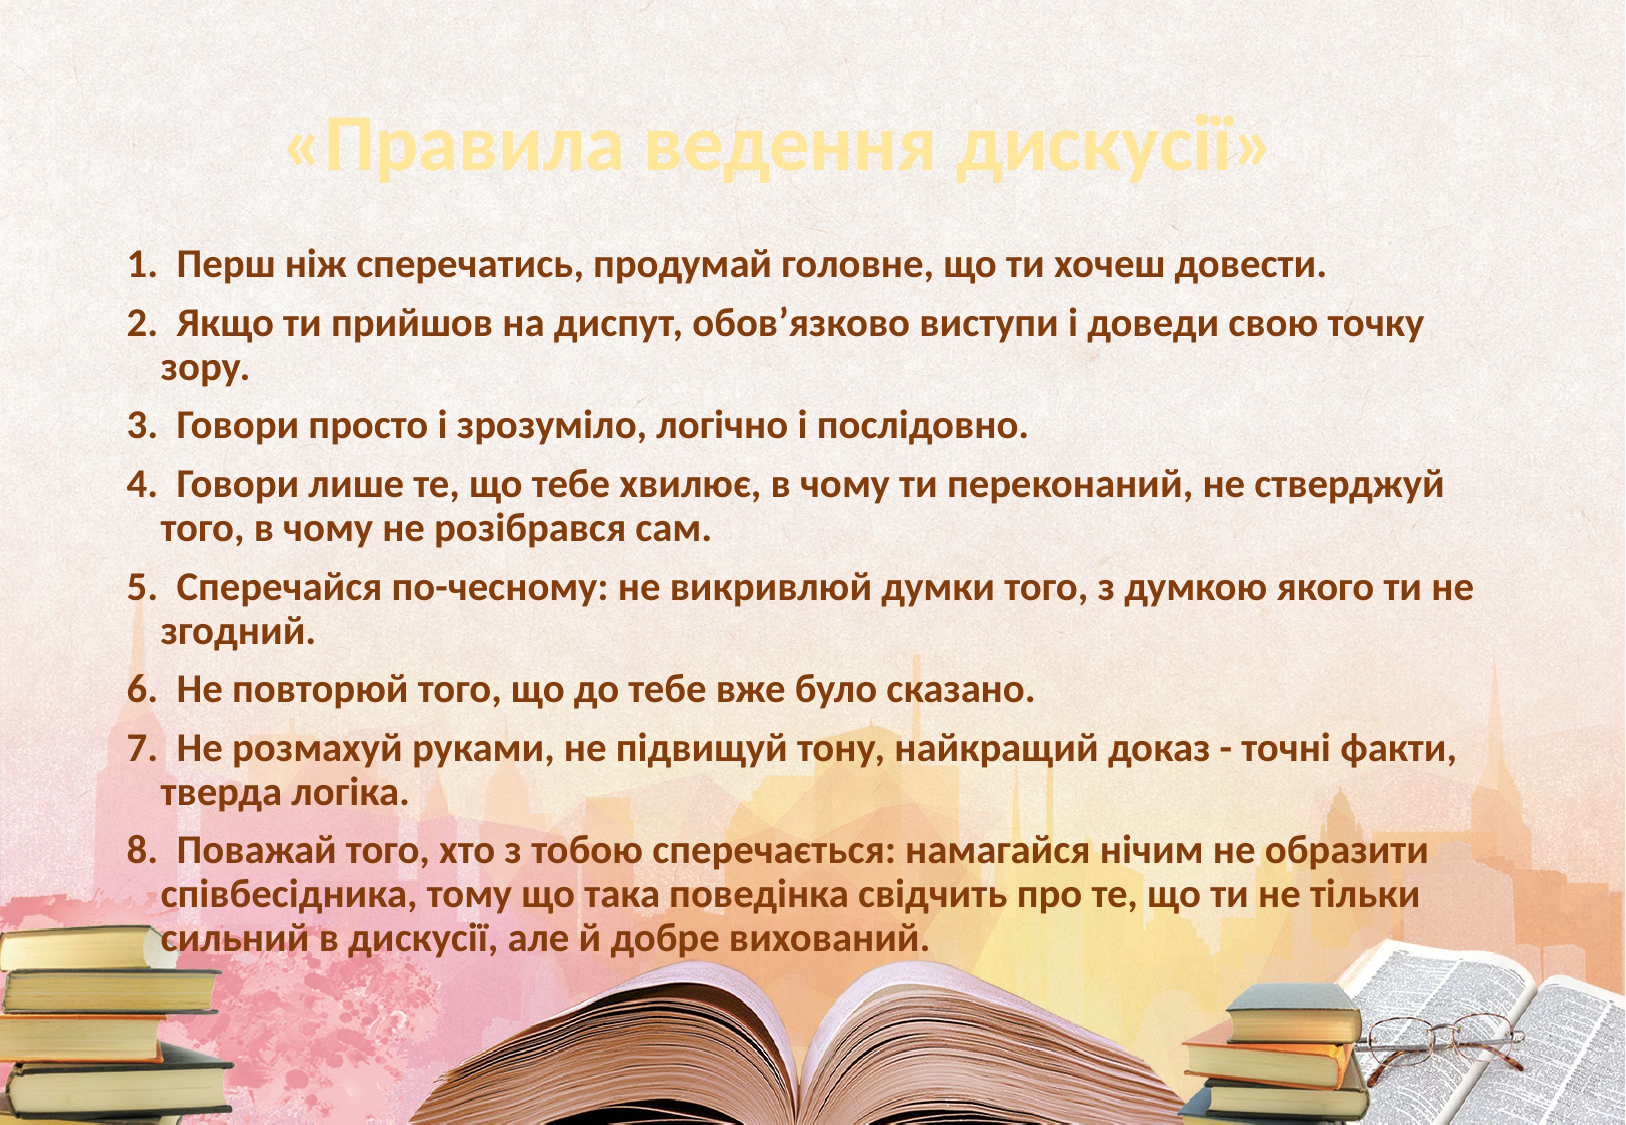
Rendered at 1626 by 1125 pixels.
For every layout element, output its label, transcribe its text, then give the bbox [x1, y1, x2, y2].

title «Правила ведення дискусії» [266, 59, 1344, 229]
list 1. Перш ніж сперечатись, продумай головне, що ти хочеш довести. 2. Якщо ти прийшов на диспут, обов’язково виступи і доведи свою точку зору. 3. Говори просто і зрозуміло, логічно і послідовно. 4. Говори лише те, що тебе хвилює, в чому ти переконаний, не стверджуй того, в чому не розібрався сам. 5. Сперечайся по-чесному: не викривлюй думки того, з думкою якого ти не згодний. 6. Не повторюй того, що до тебе вже було сказано. 7. Не розмахуй руками, не підвищуй тону, найкращий доказ - точні факти, тверда логіка. 8. Поважай того, хто з тобою сперечається: намагайся нічим не образити співбесідника, тому що така поведінка свідчить про те, що ти не тільки сильний в дискусії, але й добре вихований. [111, 235, 1514, 979]
picture [0, 0, 1626, 1125]
